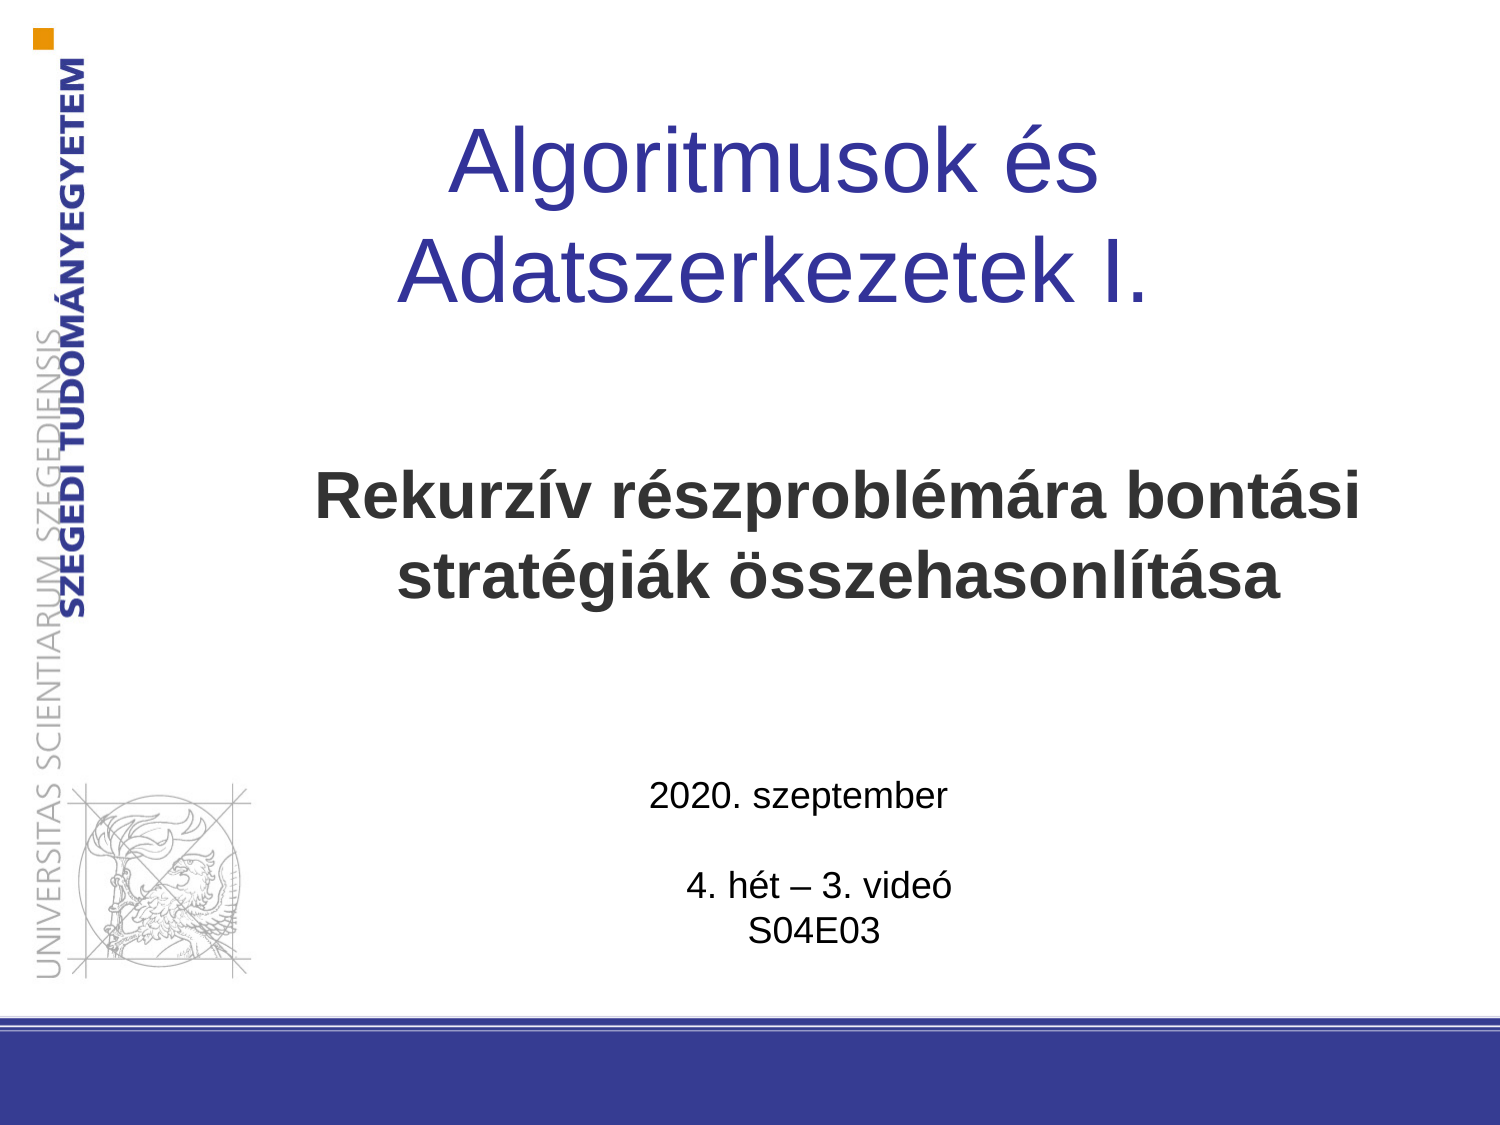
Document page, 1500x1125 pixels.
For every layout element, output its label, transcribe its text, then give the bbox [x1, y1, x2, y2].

picture [0, 0, 1500, 1125]
text_box 2020. szeptember 4. hét – 3. videó S04E03 [633, 763, 1005, 824]
text_box Rekurzív részproblémára bontási stratégiák összehasonlítása [253, 444, 1424, 732]
text_box Algoritmusok és Adatszerkezetek I. [137, 90, 1413, 332]
